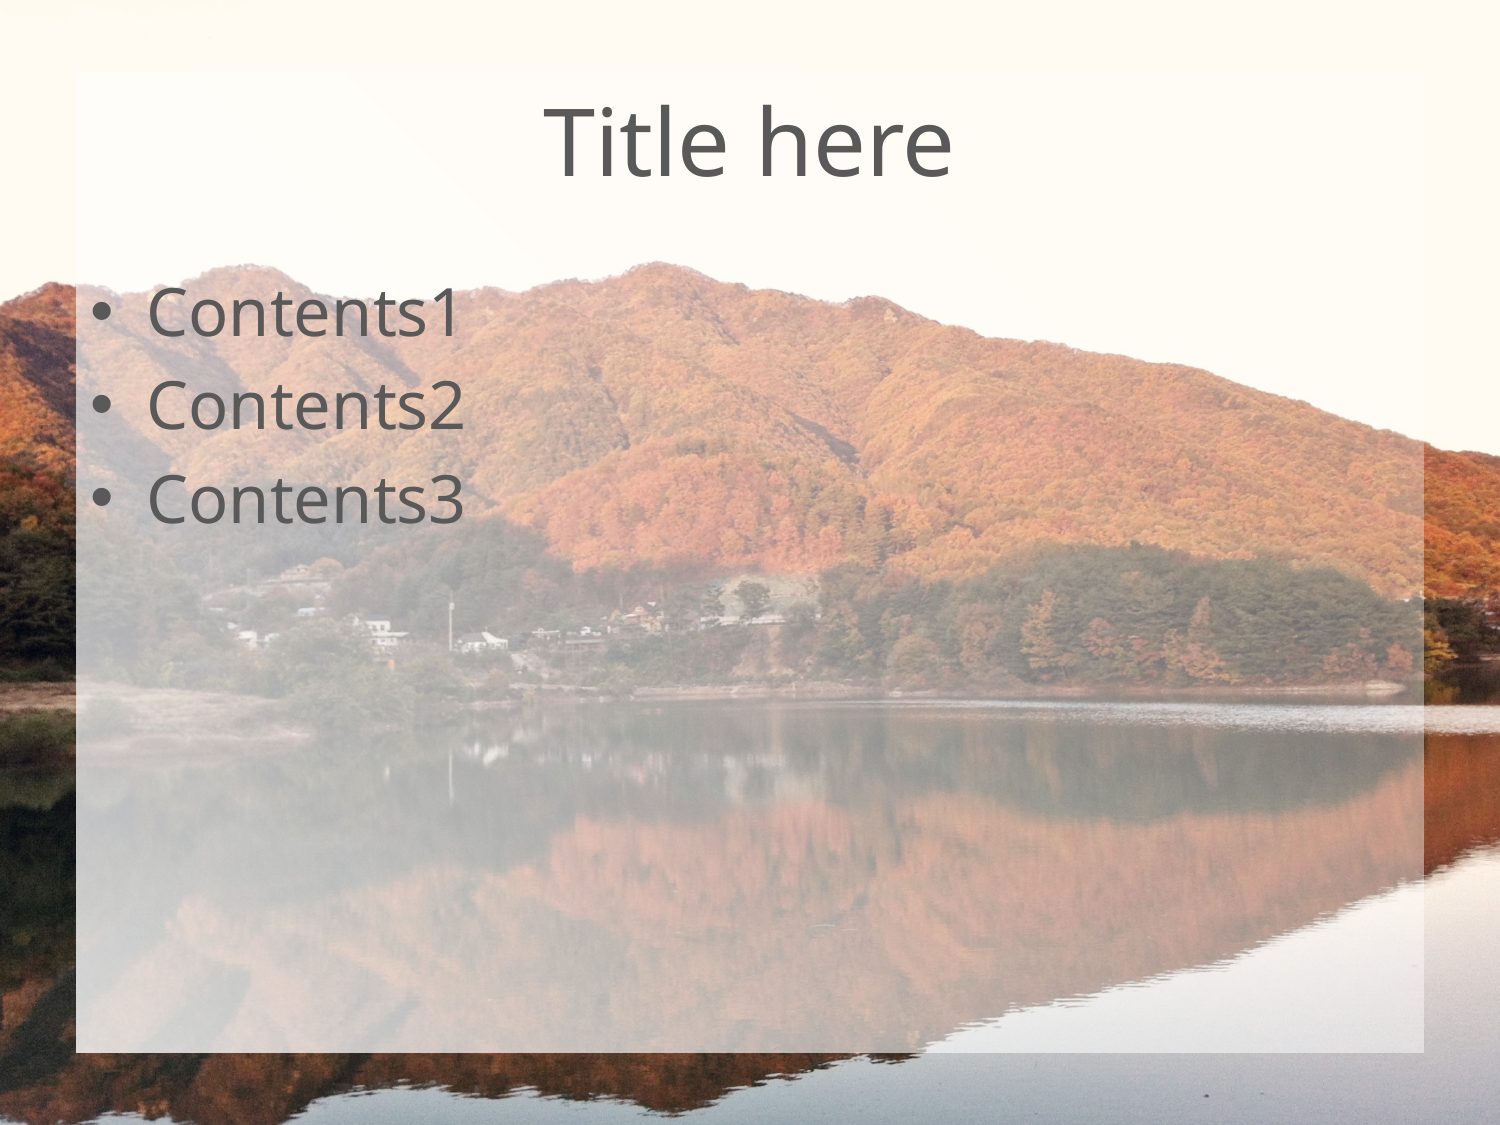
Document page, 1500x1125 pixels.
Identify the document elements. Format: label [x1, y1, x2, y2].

text_box [0, 0, 1500, 1125]
